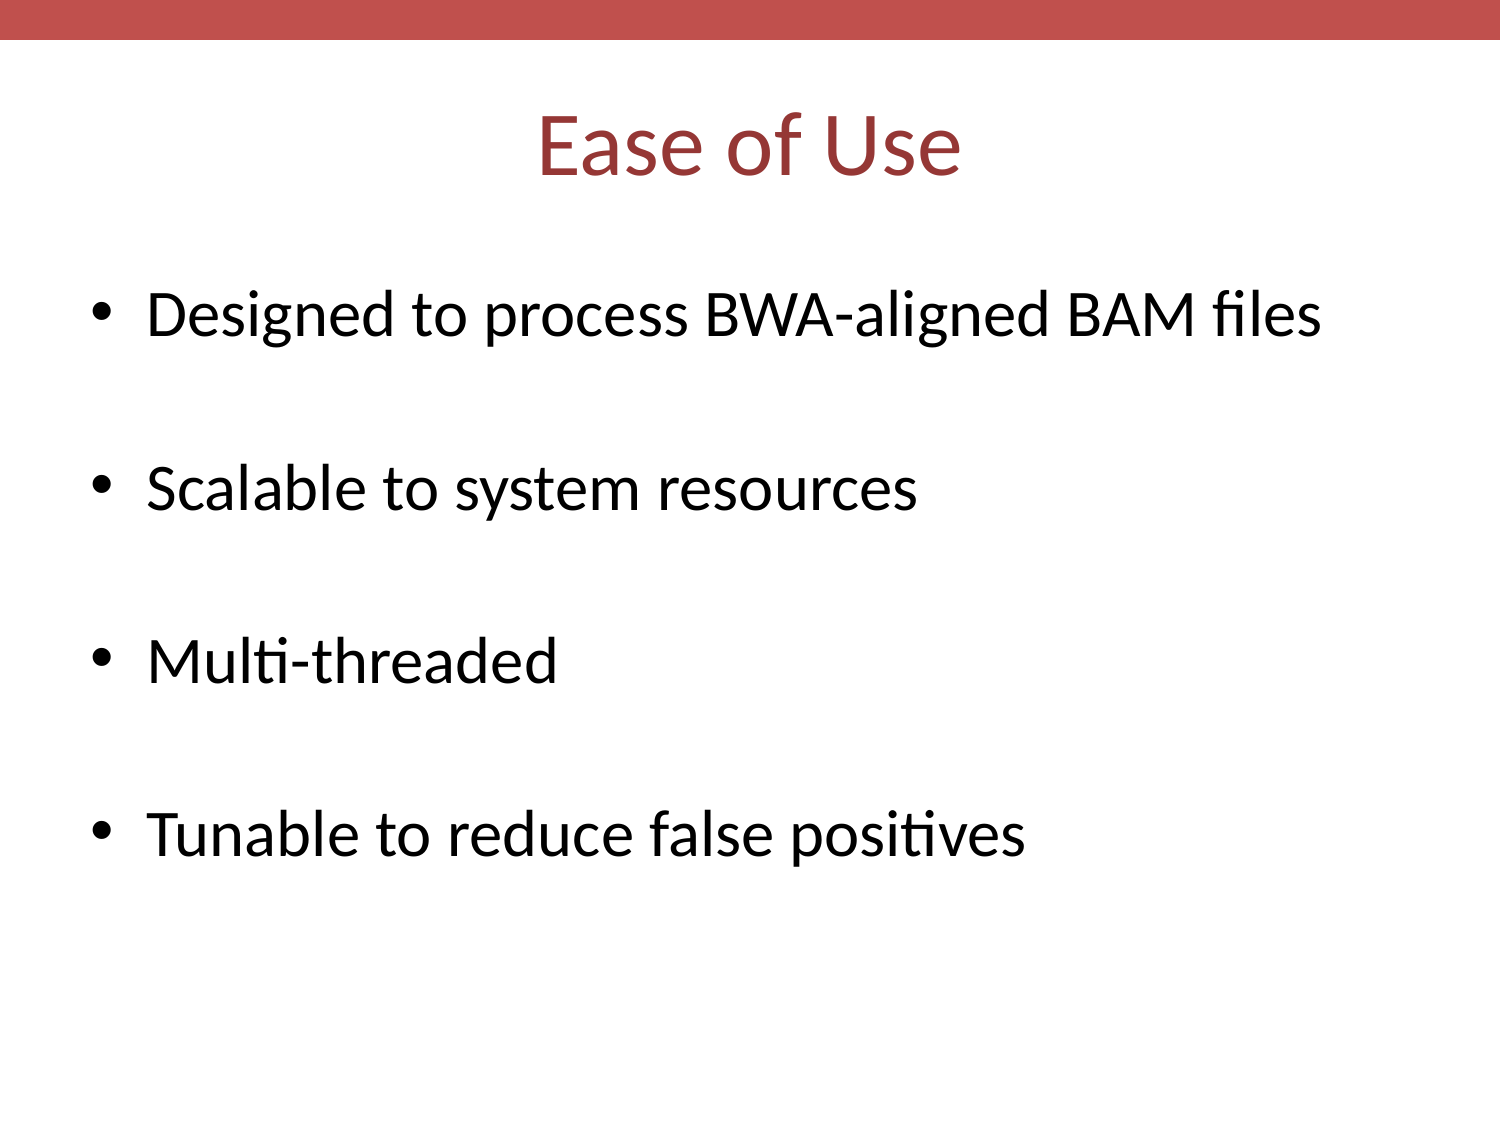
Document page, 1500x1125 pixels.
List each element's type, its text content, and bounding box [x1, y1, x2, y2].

list Designed to process BWA-aligned BAM files Scalable to system resources Multi-threaded Tunable to reduce false positives [75, 262, 1425, 1005]
text_box [0, 0, 1500, 40]
title Ease of Use [75, 45, 1425, 233]
